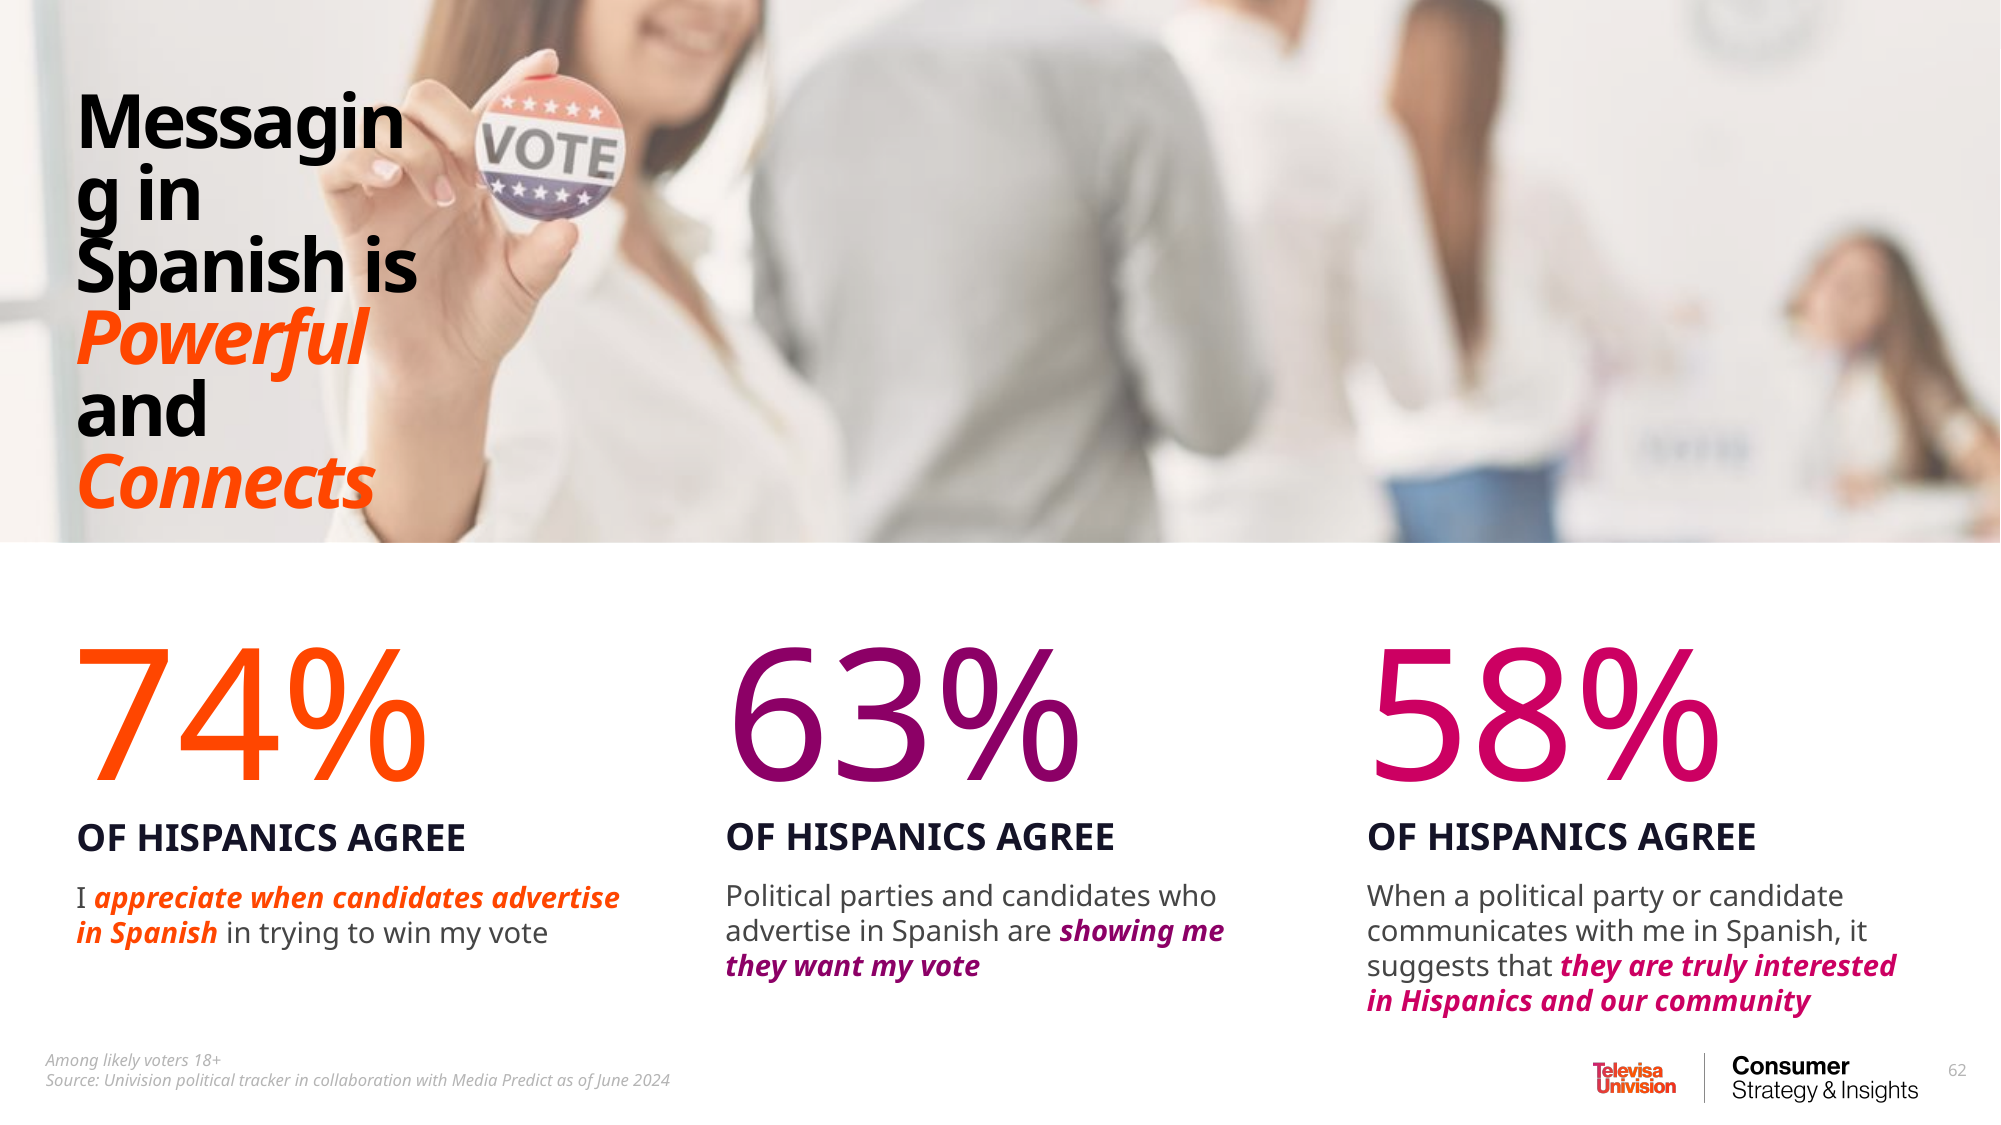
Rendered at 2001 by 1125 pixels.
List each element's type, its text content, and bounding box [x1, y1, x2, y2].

list Of Hispanics agree [725, 813, 1284, 859]
list 74% [72, 596, 631, 820]
list I appreciate when candidates advertise in Spanish in trying to win my vote [76, 879, 635, 951]
list Of Hispanics agree [76, 813, 635, 860]
list Political parties and candidates who advertise in Spanish are showing me they want my vote [725, 876, 1284, 983]
picture [0, 0, 2000, 543]
picture [1593, 1053, 1918, 1103]
list When a political party or candidate communicates with me in Spanish, it suggests that they are truly interested in Hispanics and our community [1366, 876, 1927, 1019]
list Of Hispanics agree [1366, 812, 1925, 859]
list 63% [725, 596, 1284, 813]
list 58% [1365, 596, 1924, 820]
